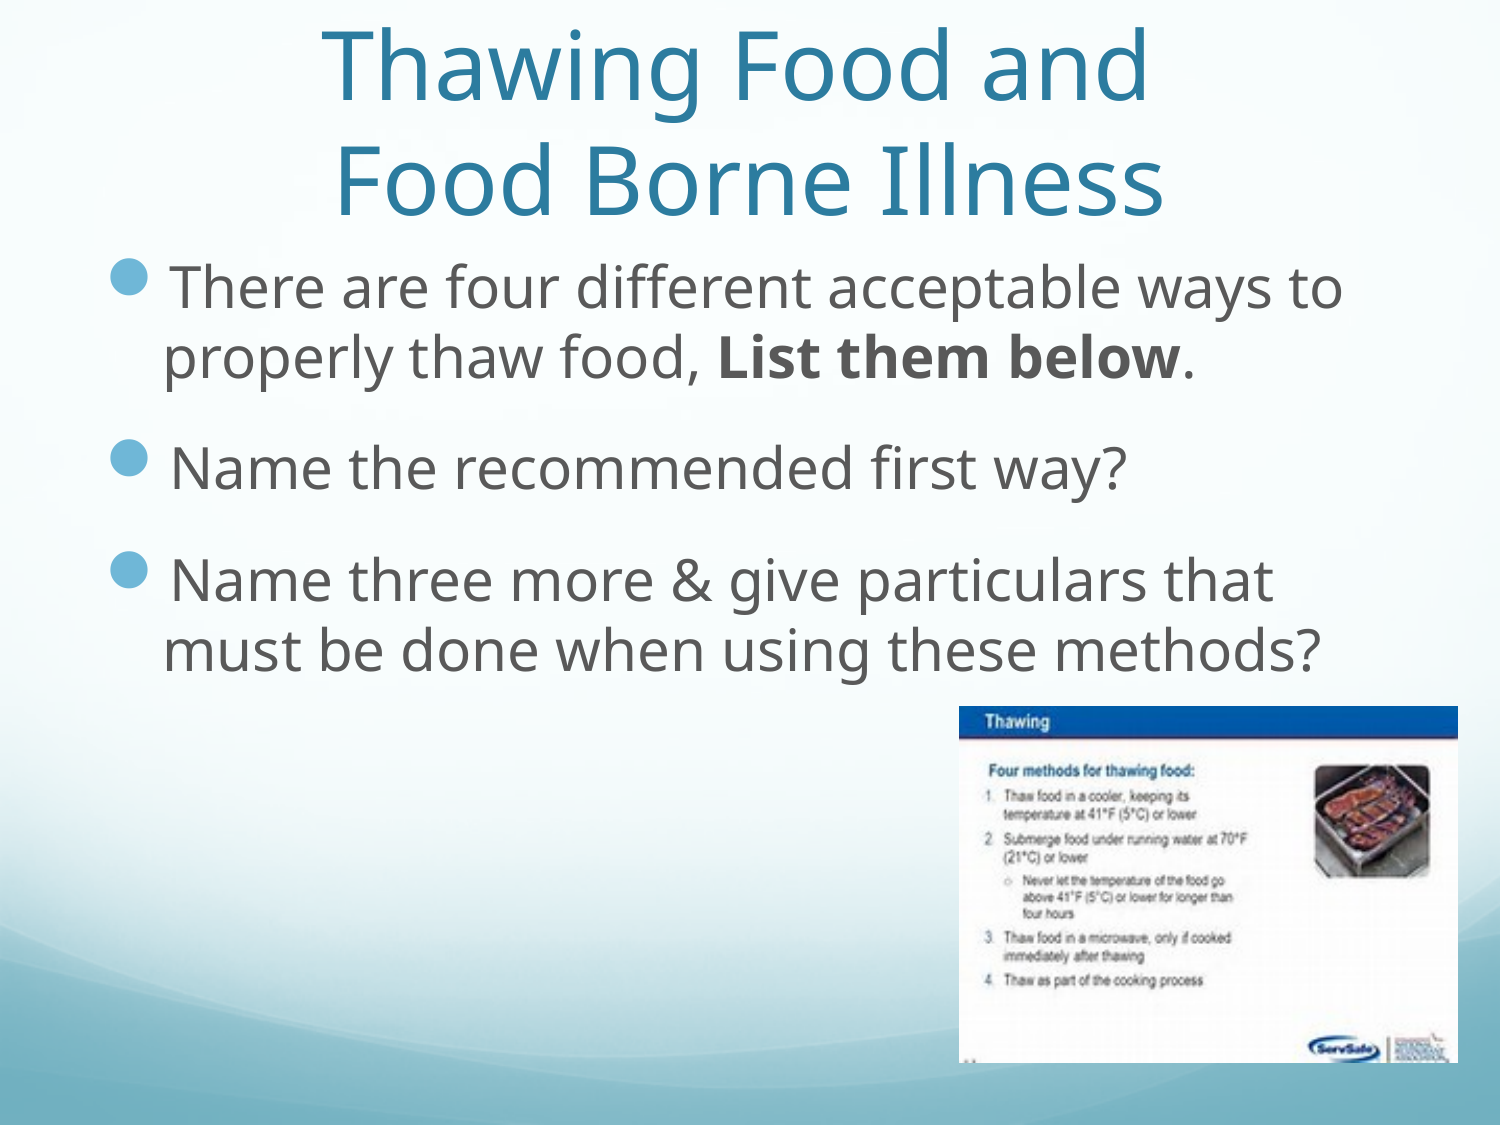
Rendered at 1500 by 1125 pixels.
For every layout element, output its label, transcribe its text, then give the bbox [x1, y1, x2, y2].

picture [958, 705, 1458, 1063]
list There are four different acceptable ways to properly thaw food, List them below. Name the recommended first way? Name three more & give particulars that must be done when using these methods? [90, 242, 1410, 1125]
title Thawing Food and Food Borne Illness [90, 103, 1410, 242]
